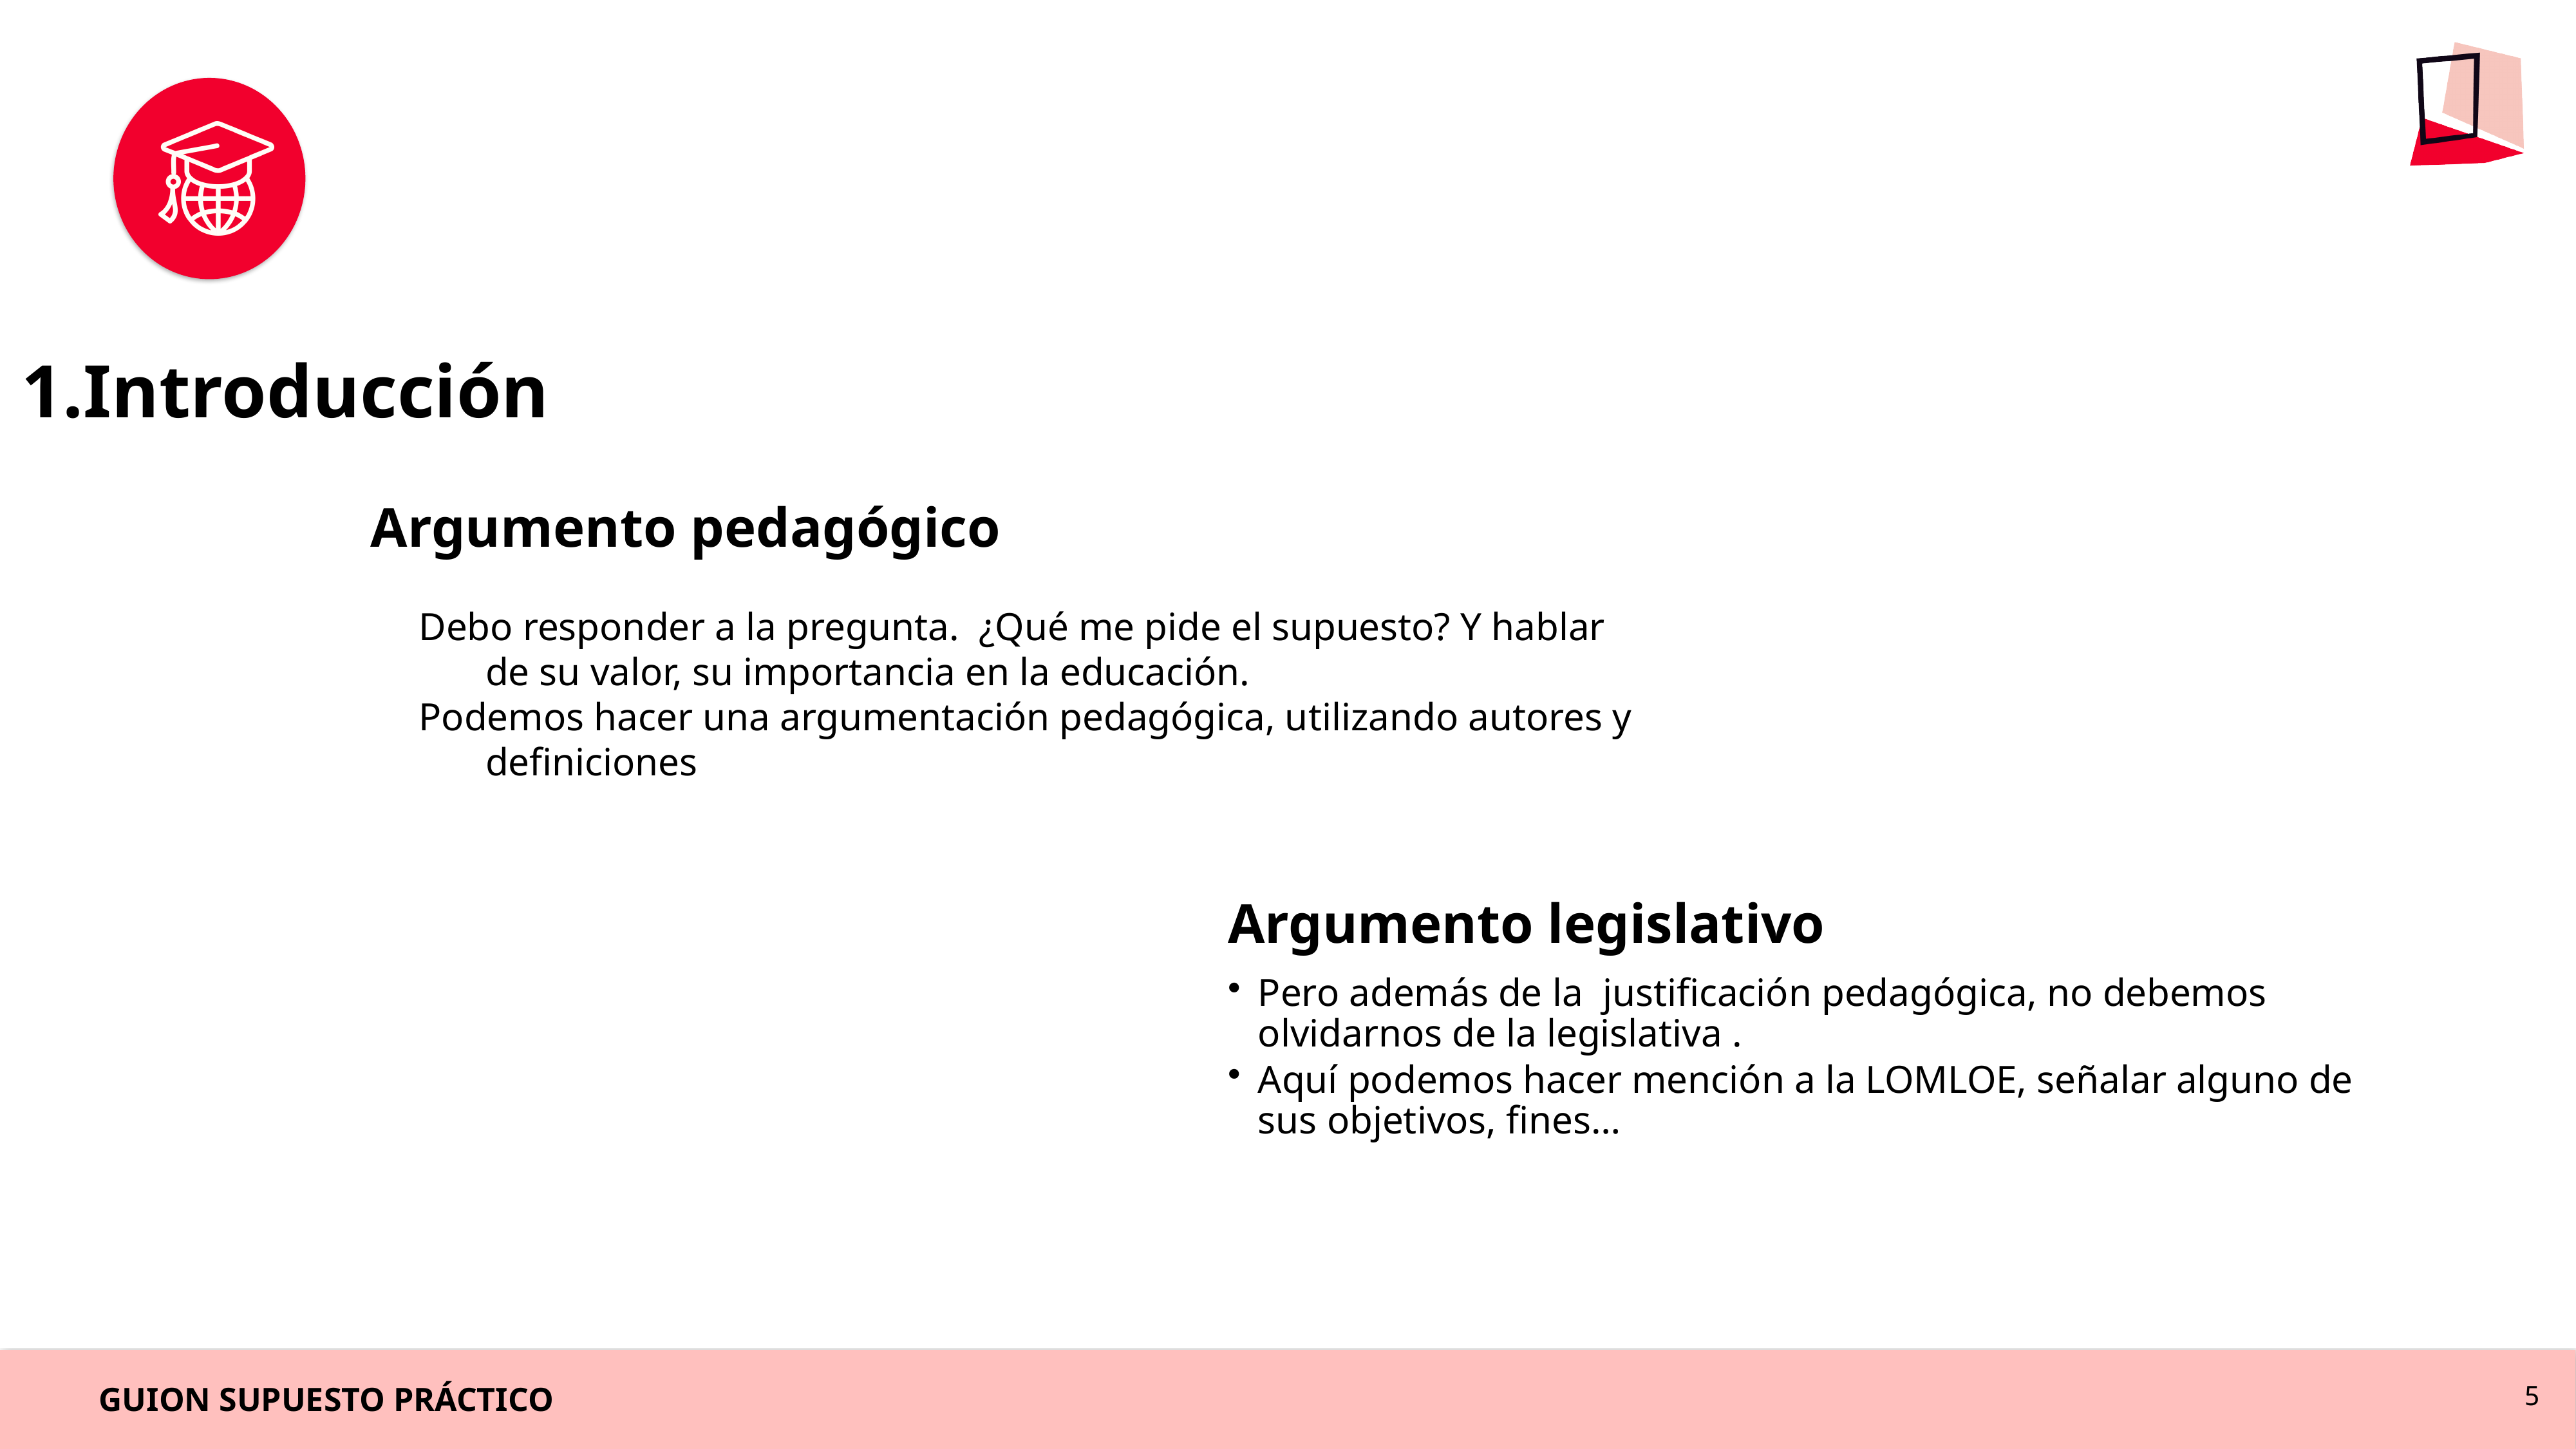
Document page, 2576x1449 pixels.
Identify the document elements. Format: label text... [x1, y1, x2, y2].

text_box 1.Introducción [9, 345, 230, 437]
text_box GUION SUPUESTO PRÁCTICO [75, 1356, 2360, 1423]
slide_number 5 [2488, 1361, 2576, 1434]
picture [2392, 28, 2542, 179]
picture [158, 121, 274, 236]
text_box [1198, 867, 2450, 1332]
text_box [0, 1349, 2576, 1449]
text_box [113, 77, 230, 280]
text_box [235, 60, 2224, 1389]
